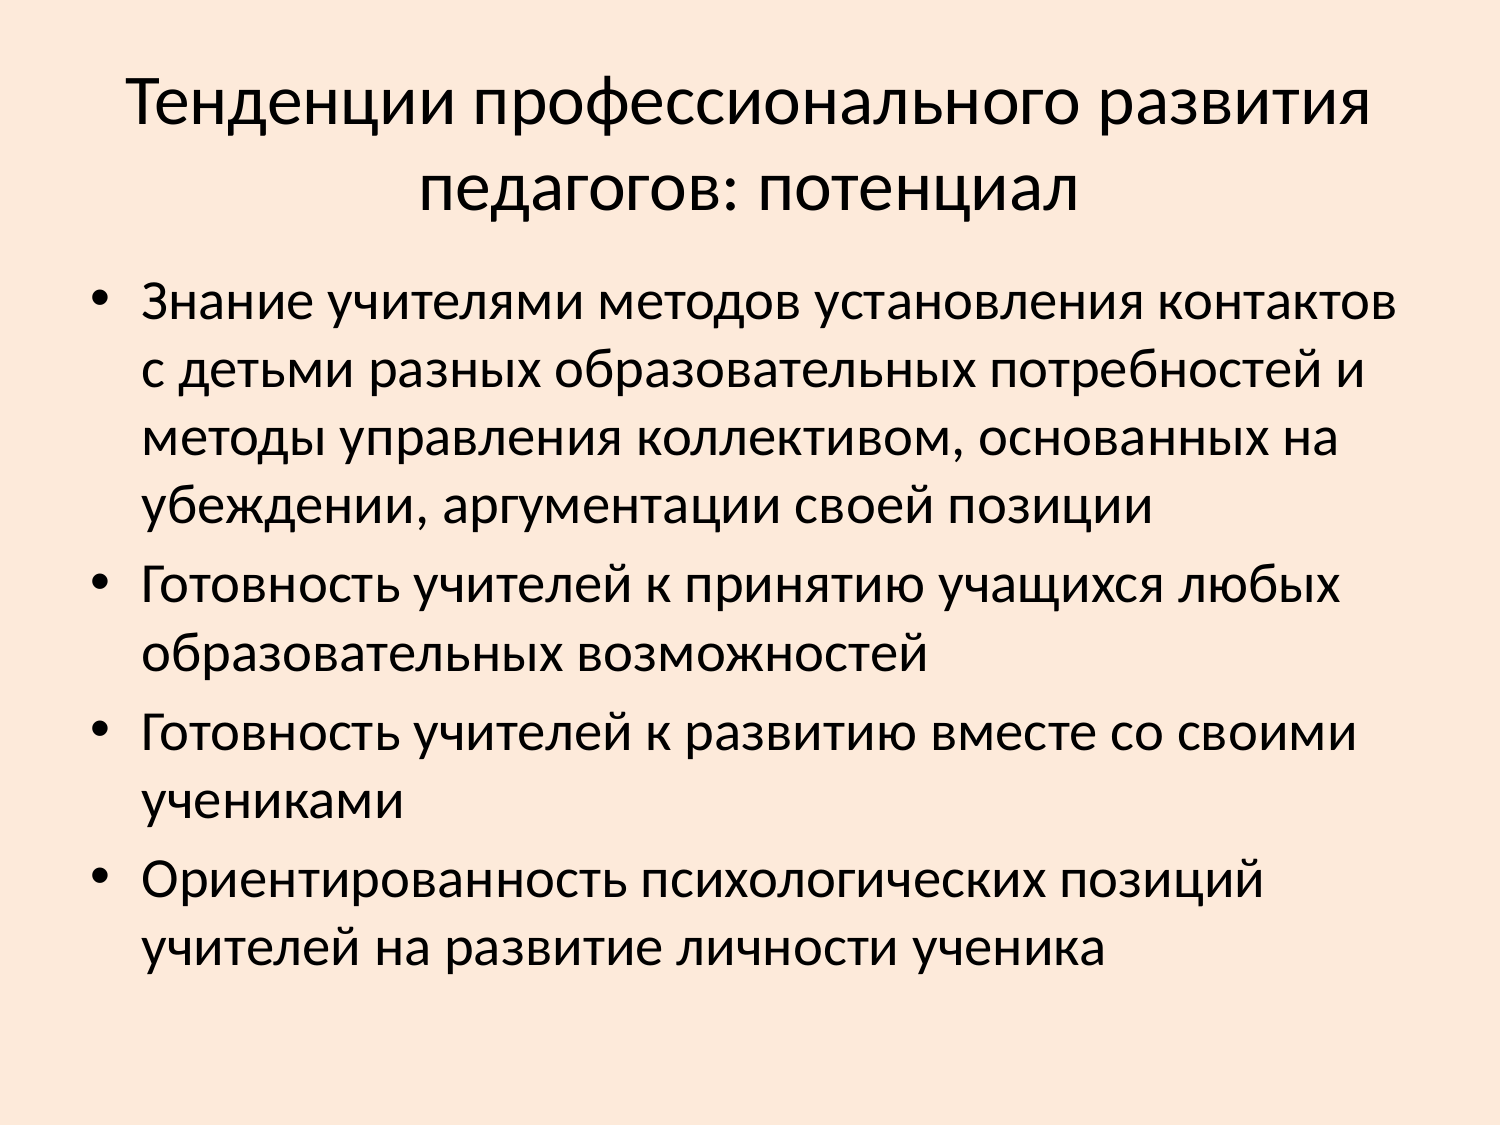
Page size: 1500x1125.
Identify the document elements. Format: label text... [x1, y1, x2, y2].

list Знание учителями методов установления контактов с детьми разных образовательных потребностей и методы управления коллективом, основанных на убеждении, аргументации своей позиции Готовность учителей к принятию учащихся любых образовательных возможностей Готовность учителей к развитию вместе со своими учениками Ориентированность психологических позиций учителей на развитие личности ученика [75, 255, 1425, 1005]
title Тенденции профессионального развития педагогов: потенциал [75, 45, 1425, 233]
